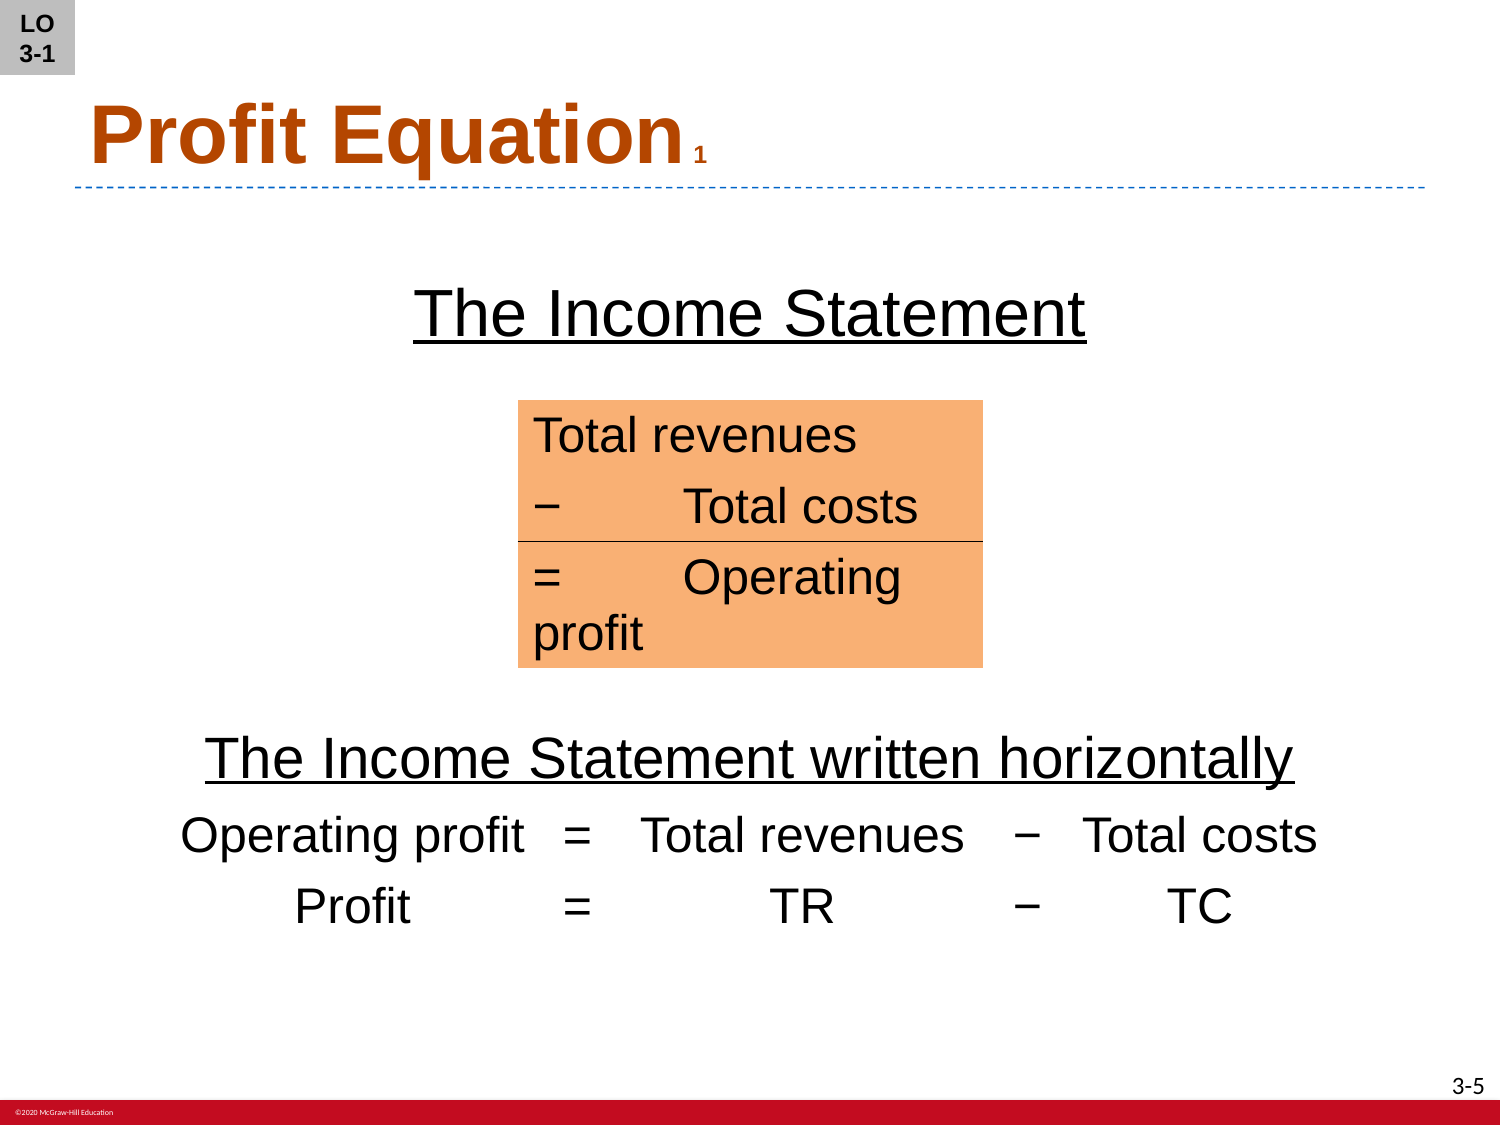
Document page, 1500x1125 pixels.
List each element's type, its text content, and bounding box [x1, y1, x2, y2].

table_header Total revenues [615, 800, 990, 871]
table_header Operating profit [165, 800, 540, 871]
table_cell − Total costs [518, 471, 983, 541]
table_header = [540, 800, 615, 871]
table_header − [990, 800, 1065, 871]
table_cell − [990, 871, 1065, 942]
table_header Total costs [1065, 800, 1335, 871]
table_header Total revenues [518, 400, 983, 471]
title Profit Equation 1 [75, 7, 1425, 188]
list The Income Statement [337, 262, 1163, 363]
table_cell = [540, 871, 615, 942]
table_cell TR [615, 871, 990, 942]
list The Income Statement written horizontally [75, 712, 1425, 799]
table_cell TC [1065, 871, 1335, 942]
list LO 3-1 [0, 0, 75, 75]
table_cell = Operating profit [518, 542, 983, 668]
table_cell Profit [165, 871, 540, 942]
